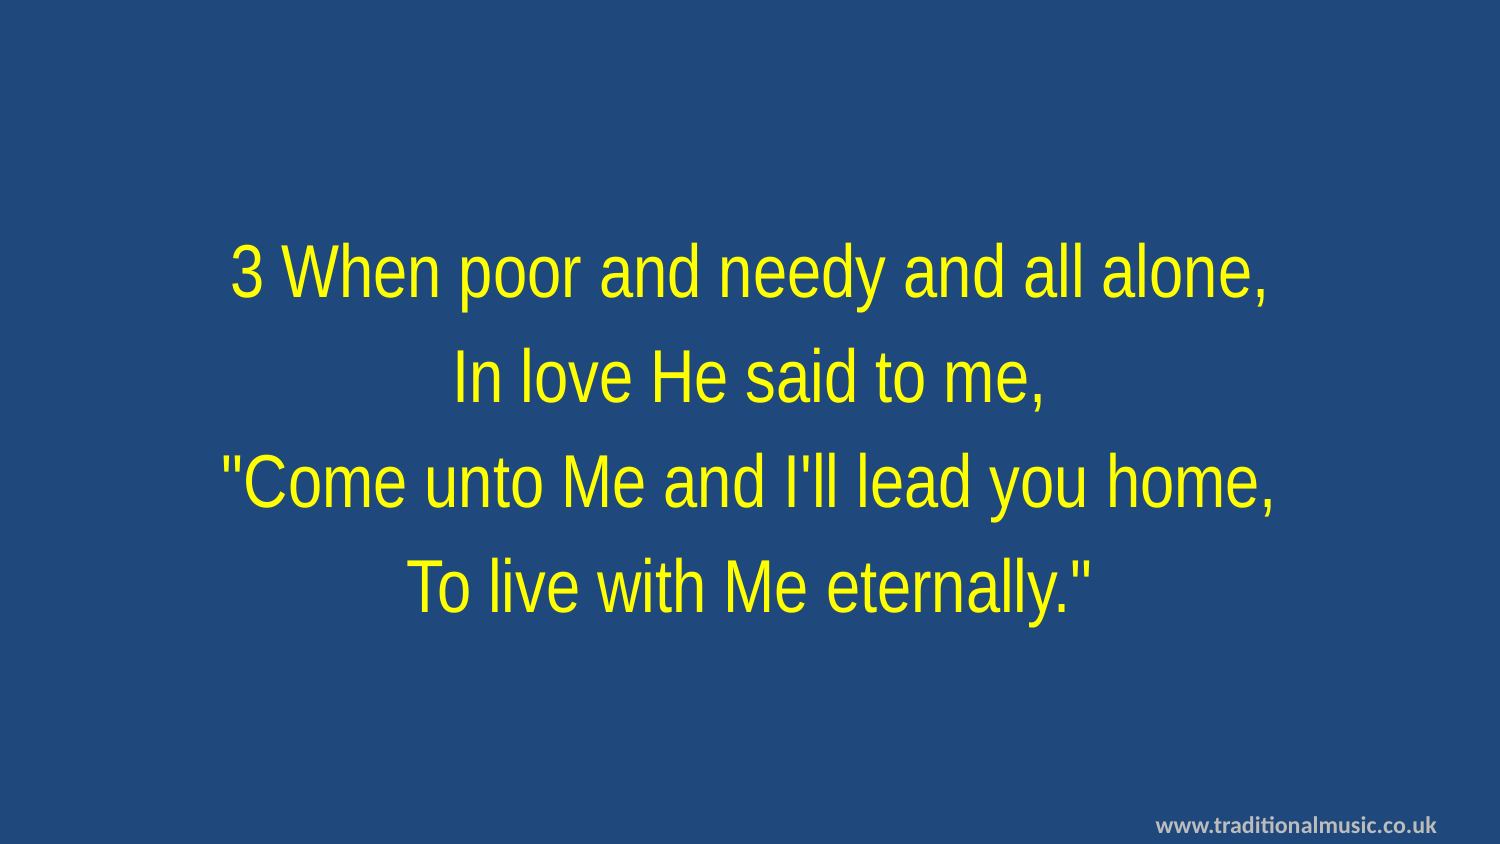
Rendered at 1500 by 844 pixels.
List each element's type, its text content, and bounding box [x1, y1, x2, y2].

list 3 When poor and needy and all alone, In love He said to me, "Come unto Me and I'll lead you home, To live with Me eternally." [0, 0, 1500, 844]
